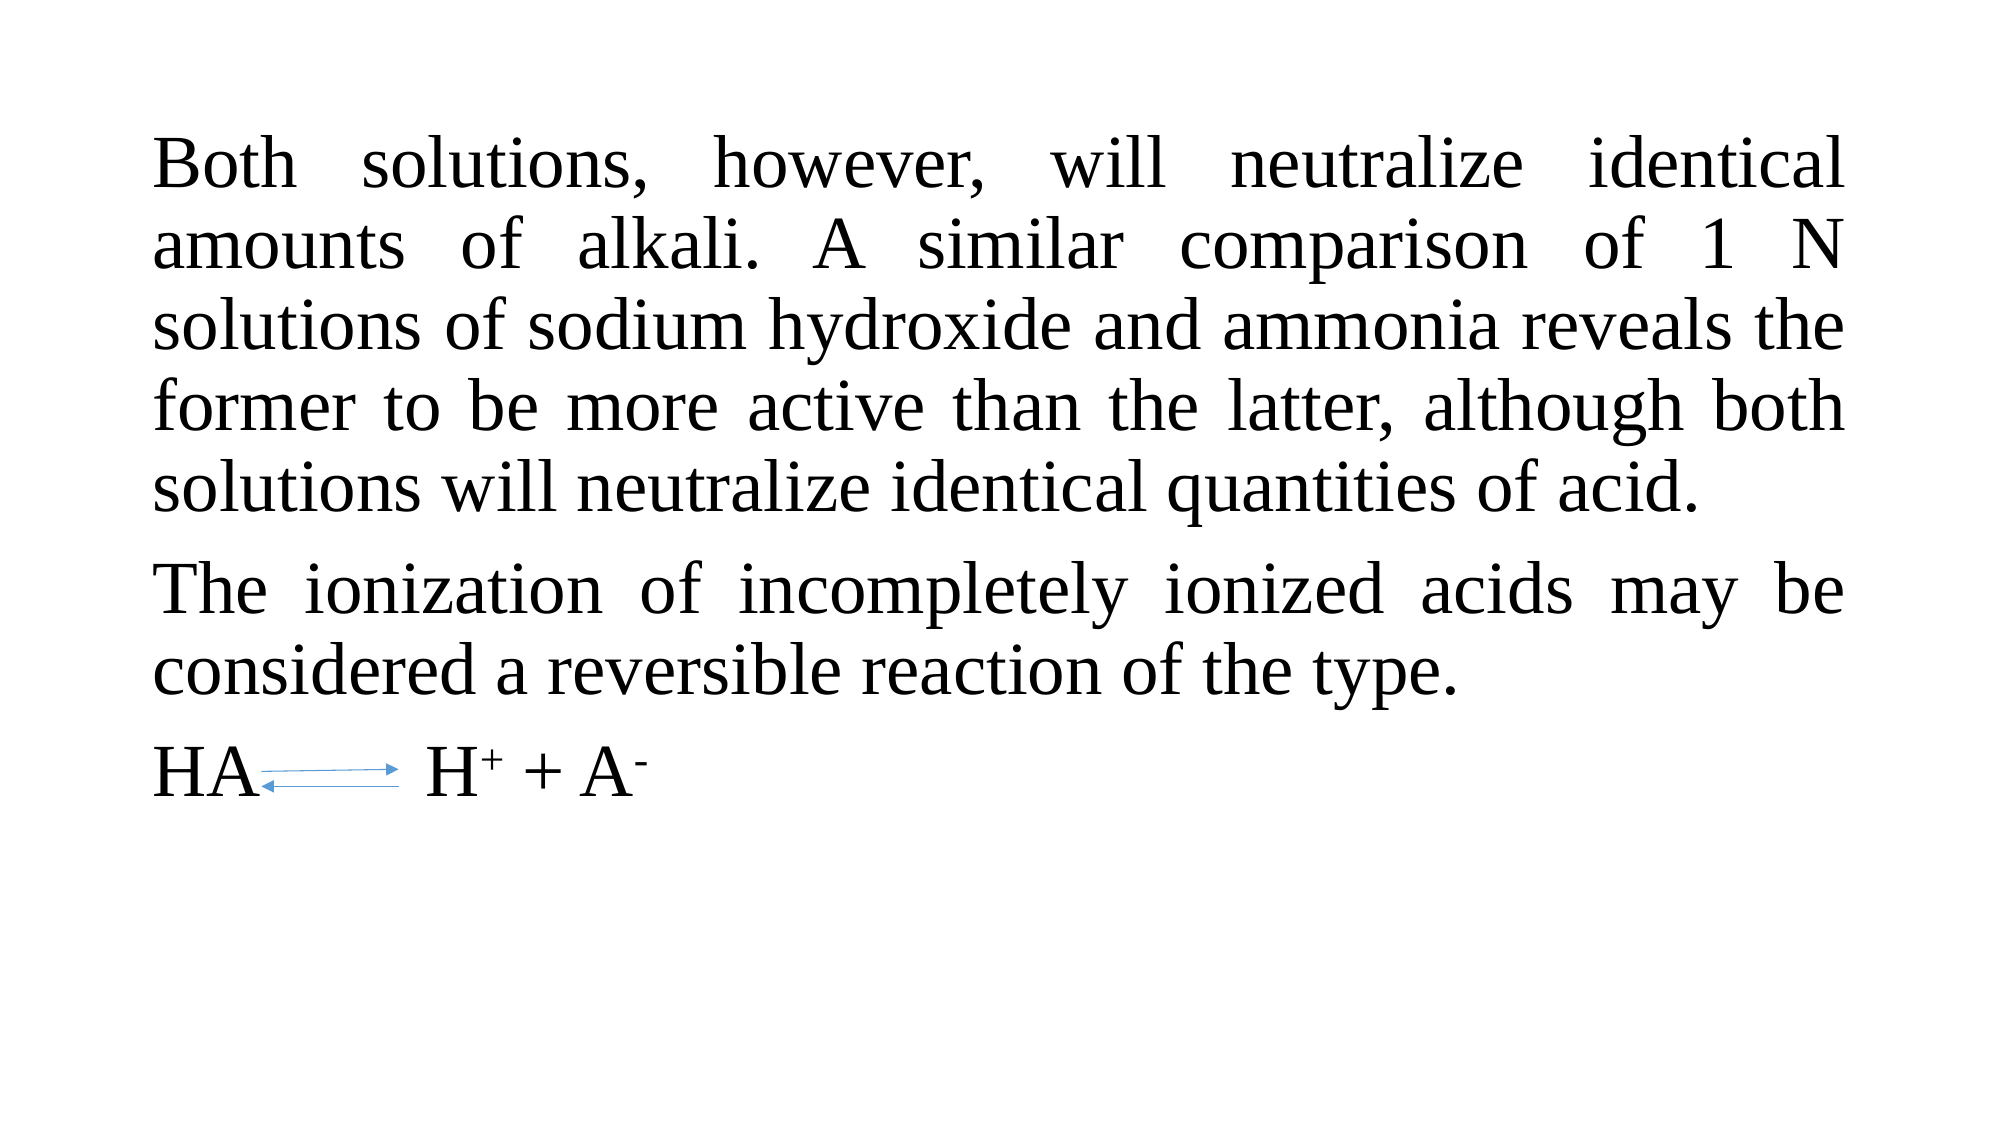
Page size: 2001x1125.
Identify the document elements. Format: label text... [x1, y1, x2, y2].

list Both solutions, however, will neutralize identical amounts of alkali. A similar comparison of 1 N solutions of sodium hydroxide and ammonia reveals the former to be more active than the latter, although both solutions will neutralize identical quantities of acid. The ionization of incompletely ionized acids may be considered a reversible reaction of the type. HA H+ + A- [137, 115, 1863, 1014]
